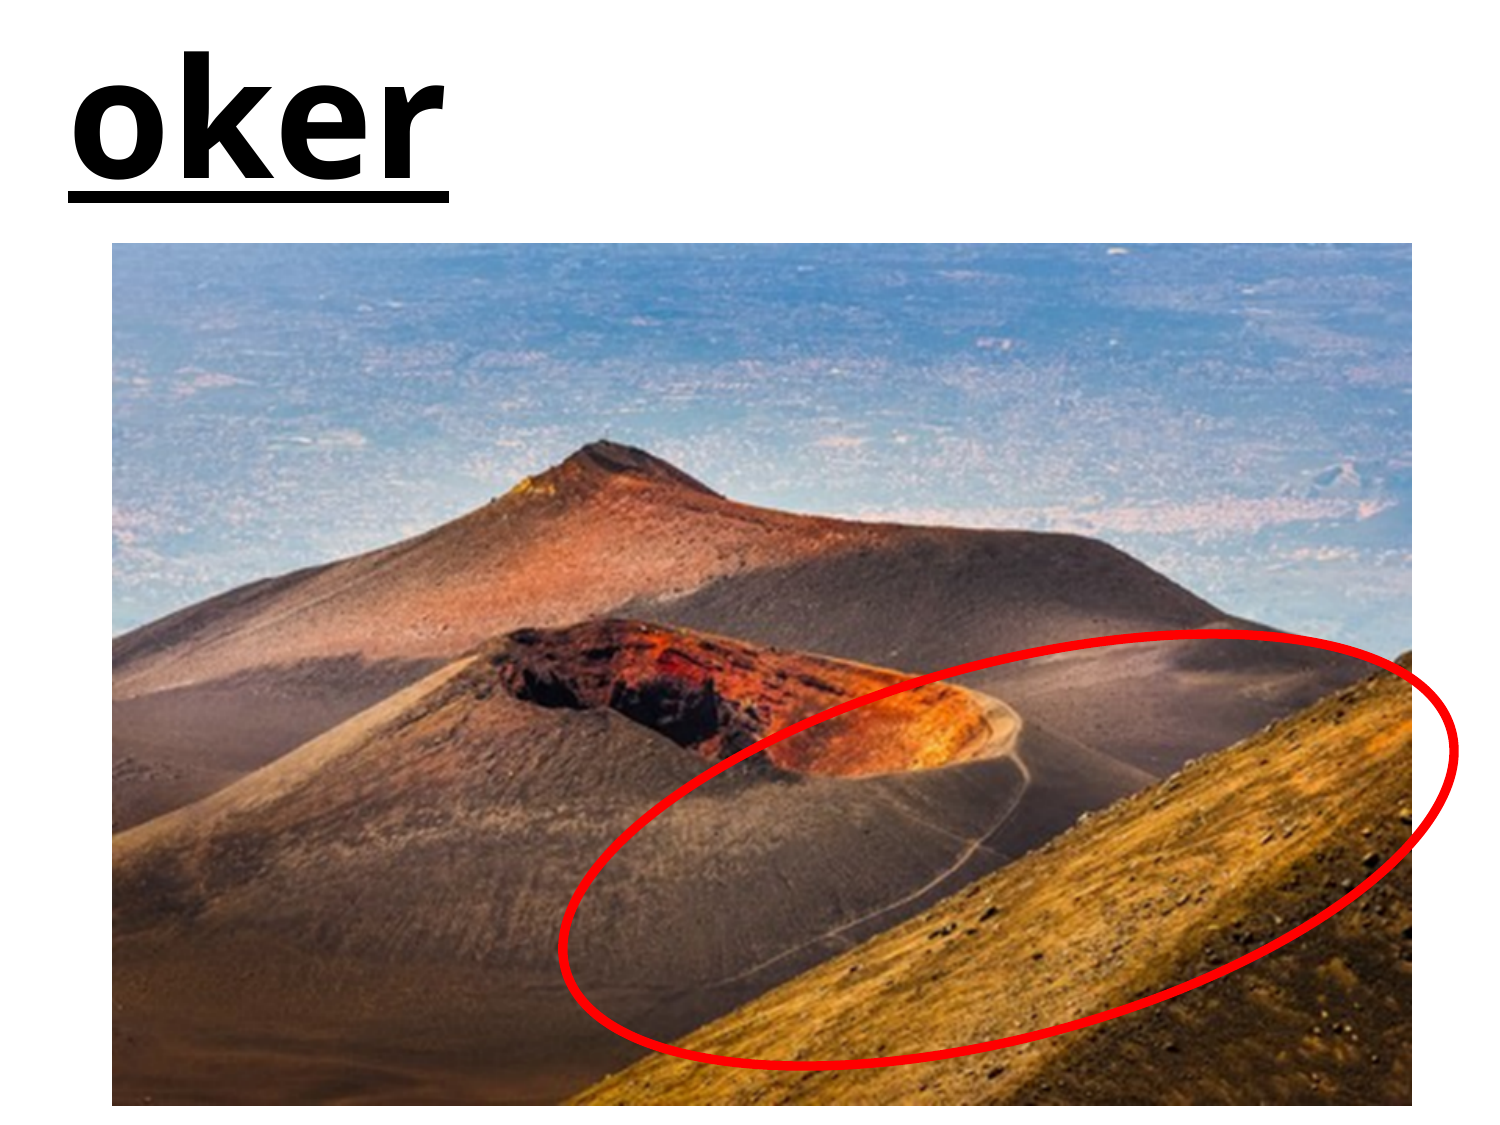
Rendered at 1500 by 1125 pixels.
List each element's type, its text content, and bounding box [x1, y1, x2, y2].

text_box oker [53, 4, 1500, 219]
picture [111, 243, 1412, 1106]
text_box [1416, 679, 1457, 841]
